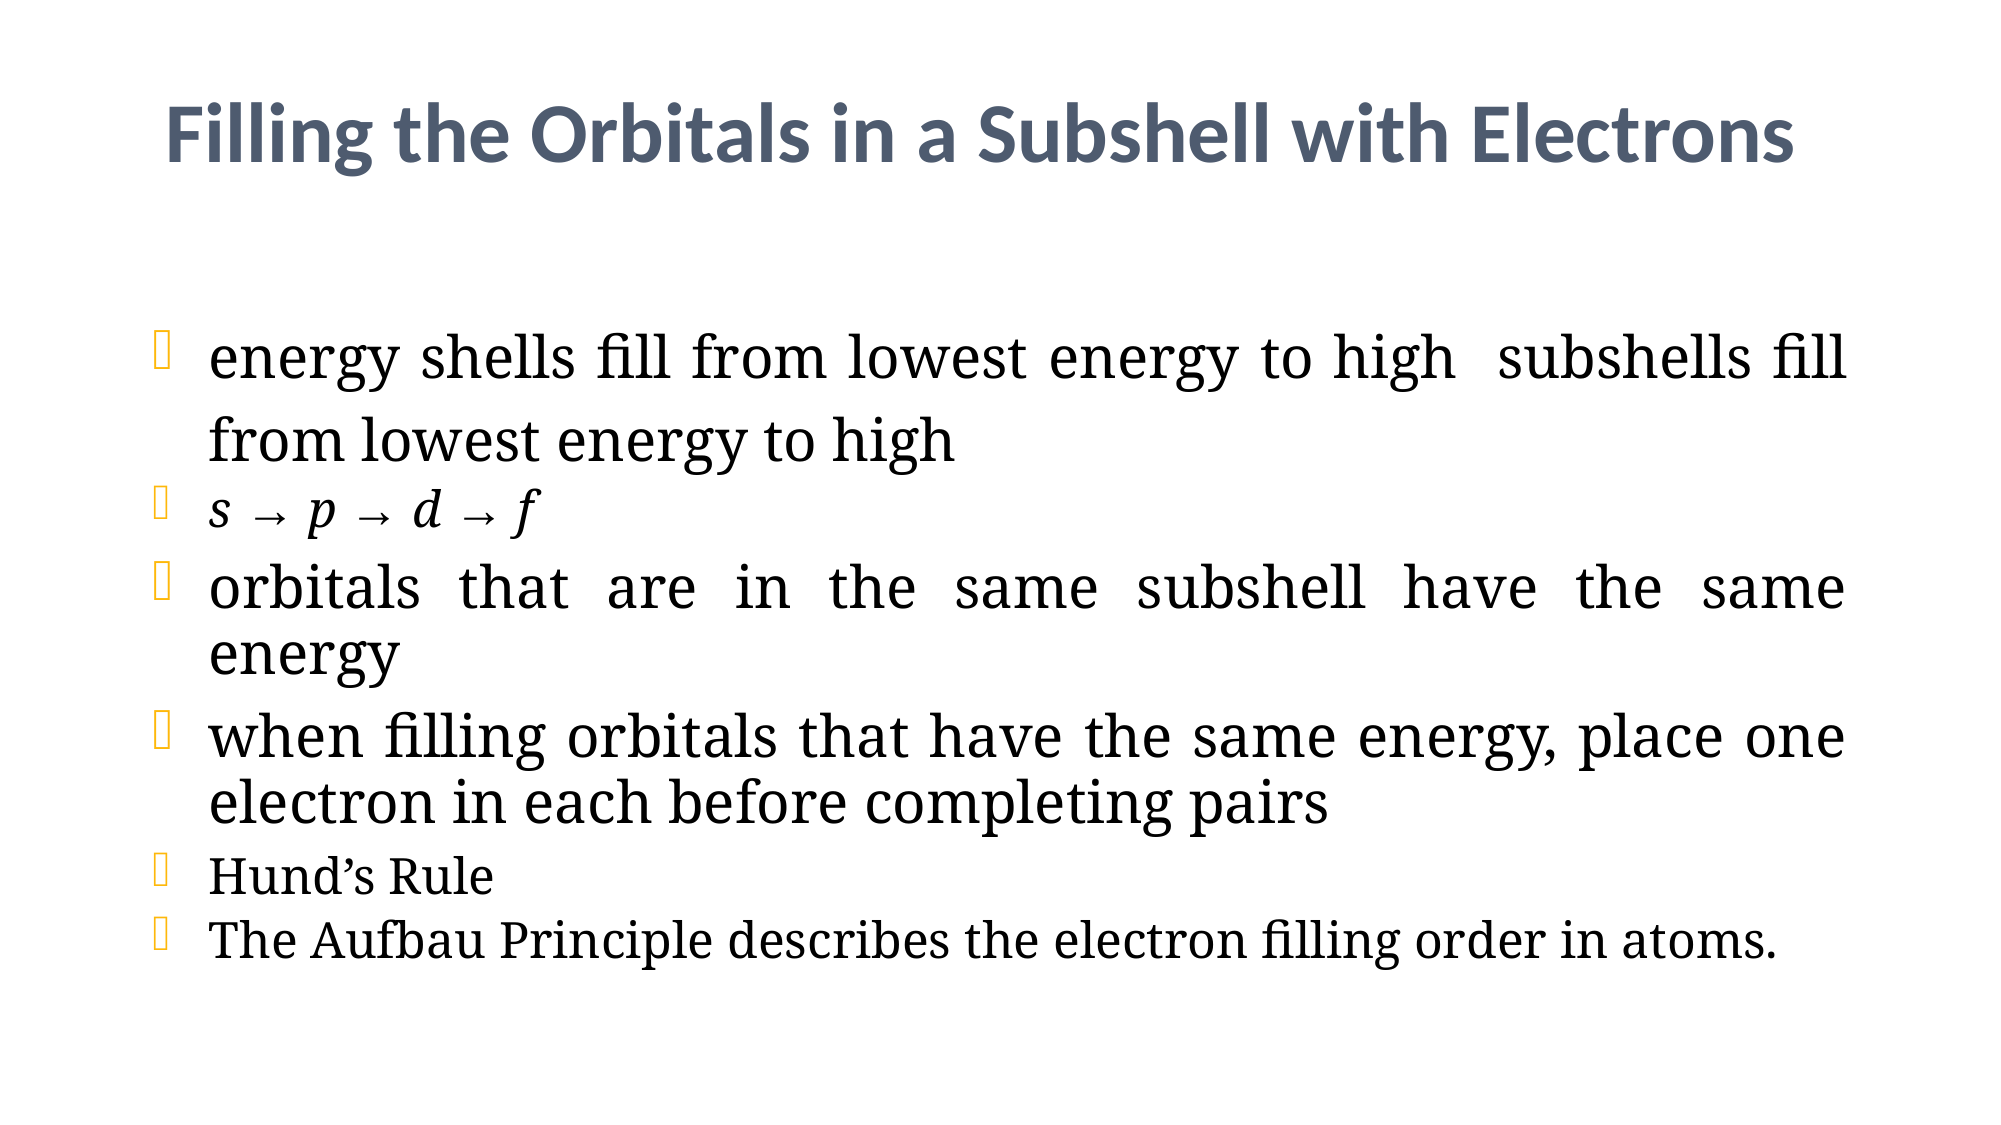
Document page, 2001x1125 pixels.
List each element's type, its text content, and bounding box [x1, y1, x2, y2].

title Filling the Orbitals in a Subshell with Electrons [137, 59, 1863, 278]
list energy shells fill from lowest energy to high  subshells fill from lowest energy to high s → p → d → f orbitals that are in the same subshell have the same energy when filling orbitals that have the same energy, place one electron in each before completing pairs Hund’s Rule The Aufbau Principle describes the electron filling order in atoms. [137, 299, 1863, 1014]
